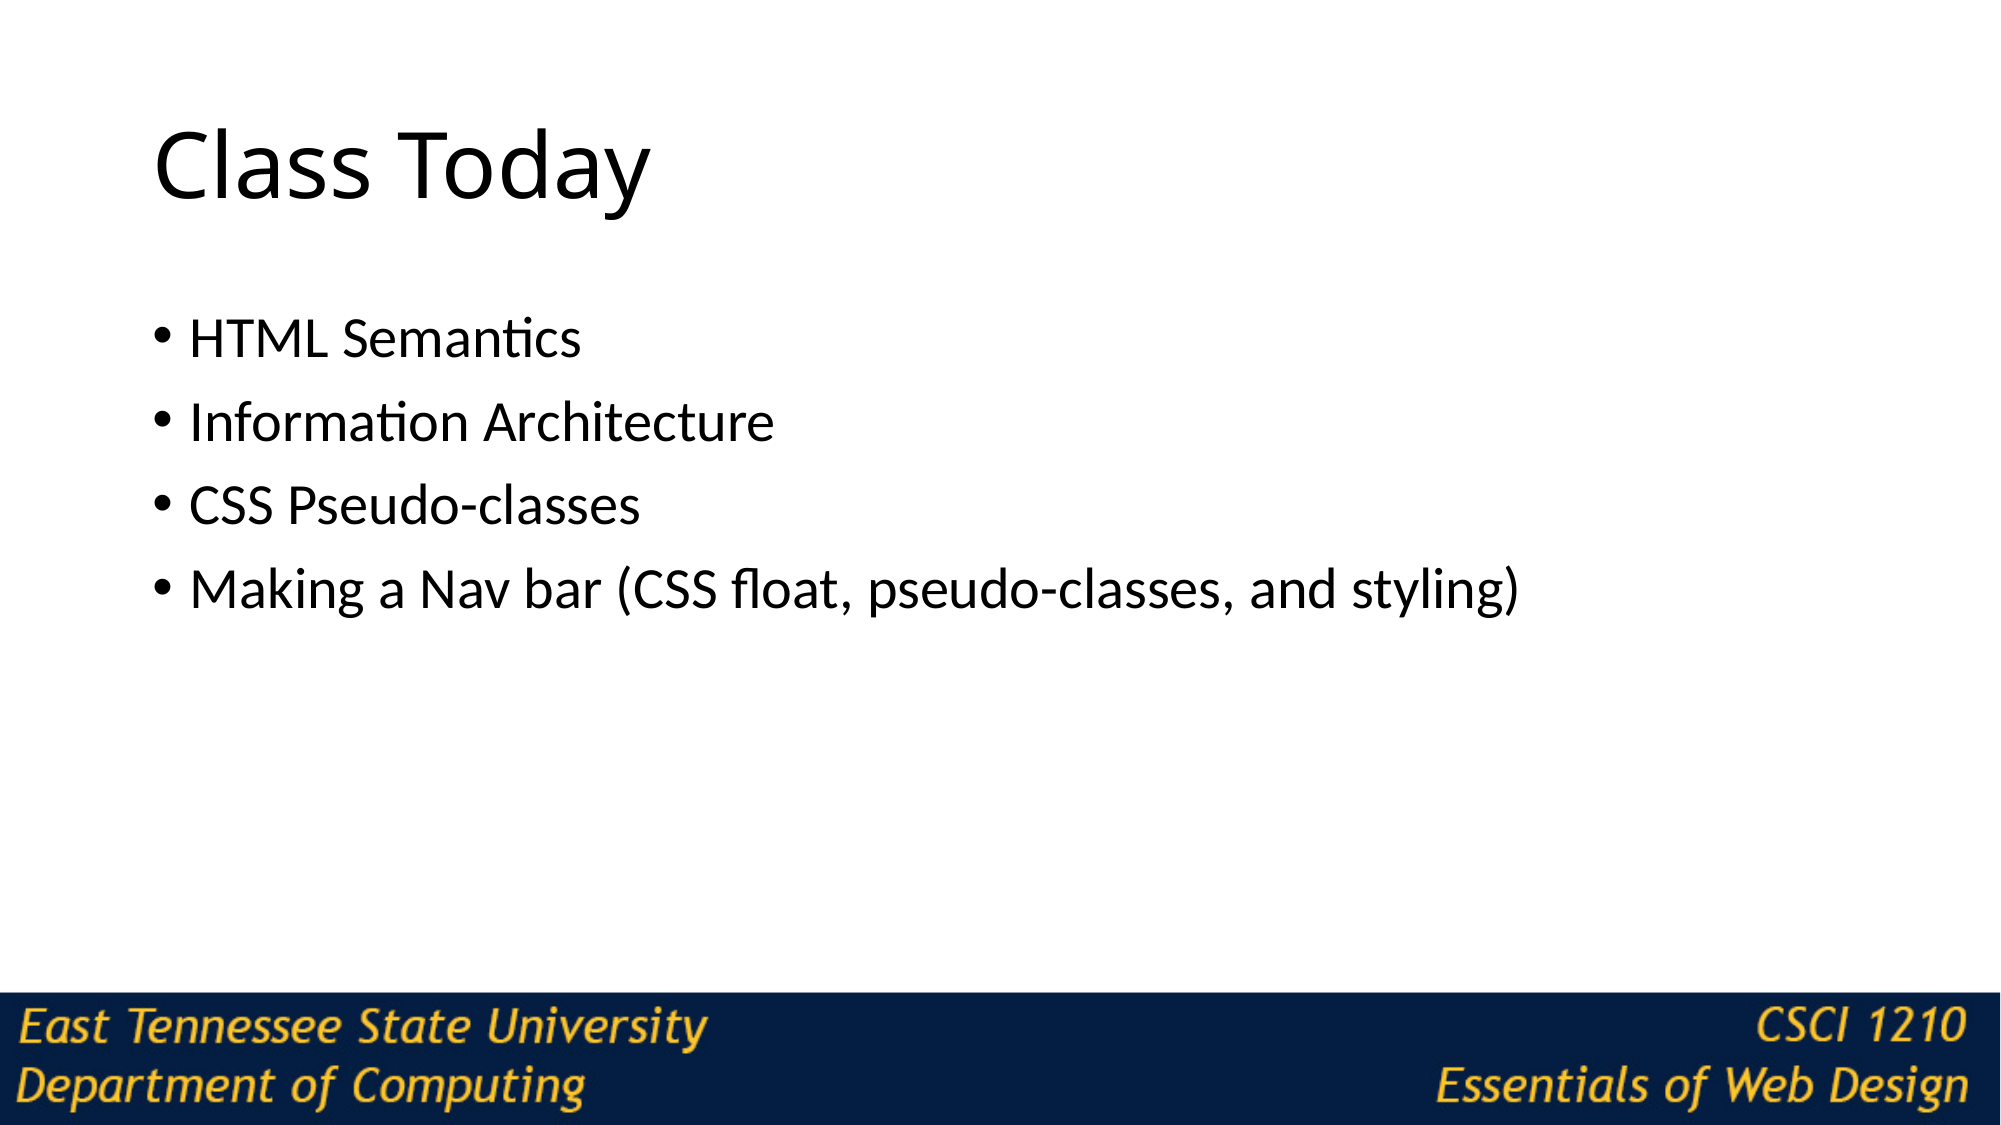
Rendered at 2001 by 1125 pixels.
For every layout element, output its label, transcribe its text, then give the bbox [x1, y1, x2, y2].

title Class Today [137, 59, 1863, 278]
picture [0, 0, 2001, 1125]
list HTML Semantics Information Architecture CSS Pseudo-classes Making a Nav bar (CSS float, pseudo-classes, and styling) [137, 299, 1863, 1014]
